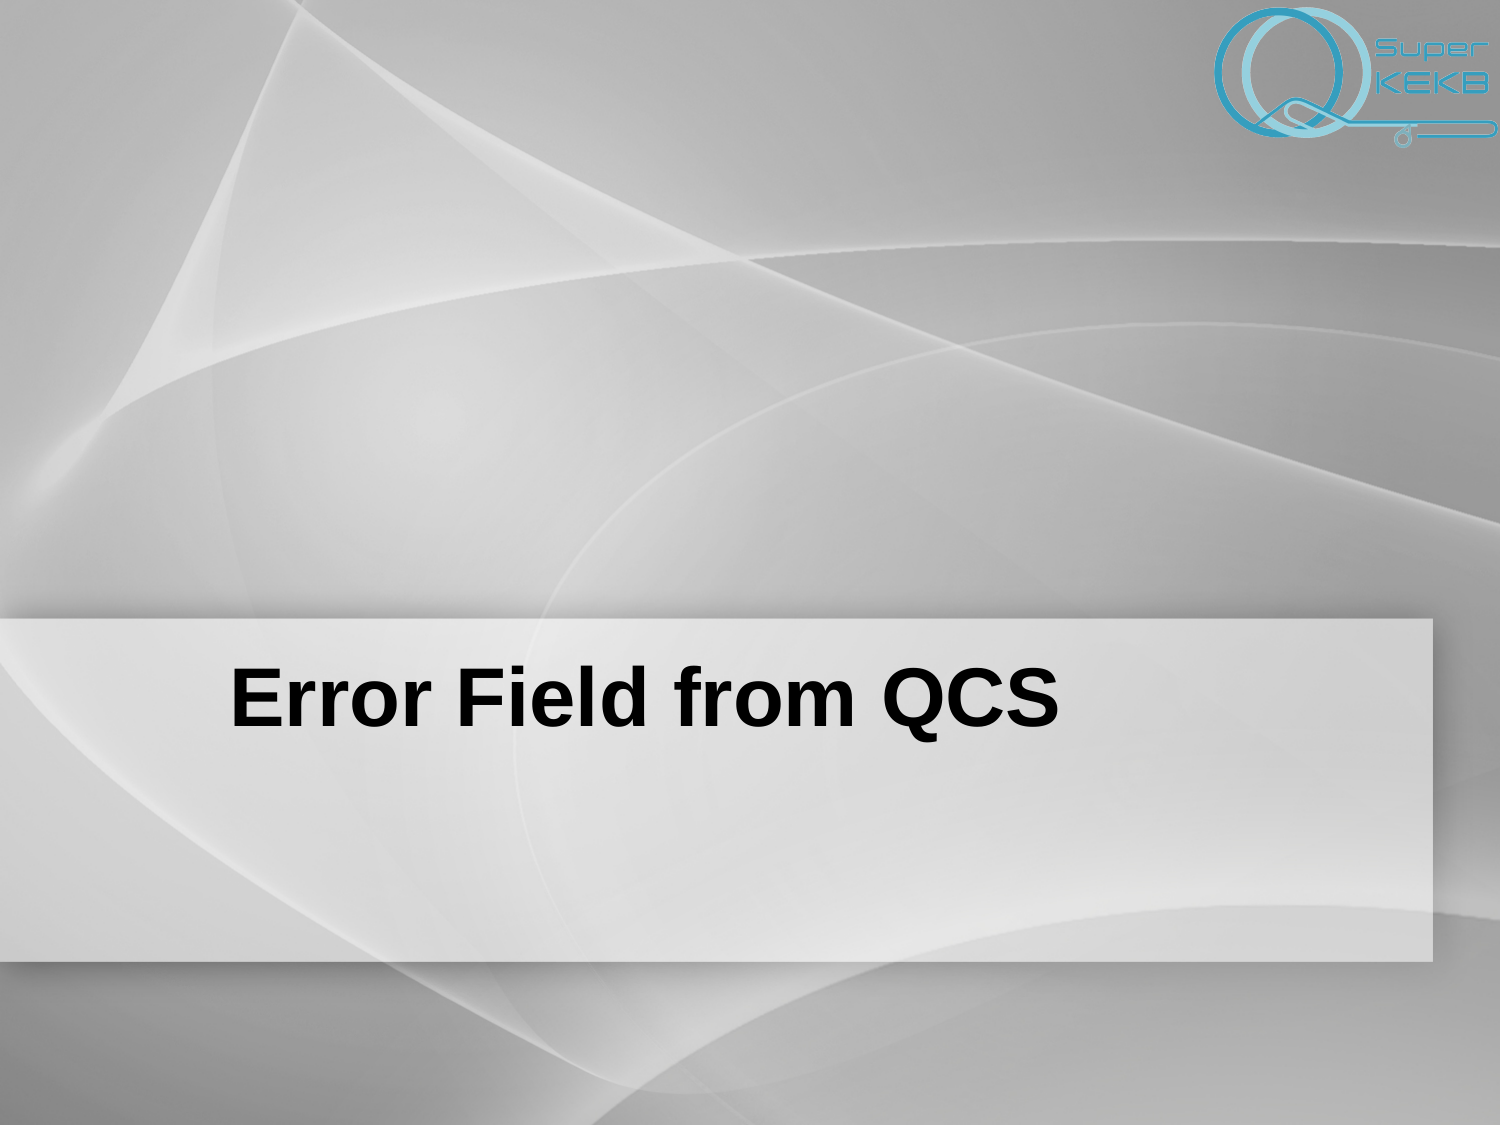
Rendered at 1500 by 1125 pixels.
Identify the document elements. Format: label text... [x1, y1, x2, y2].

picture [0, 0, 1500, 1125]
title Error Field from QCS [229, 651, 1272, 751]
